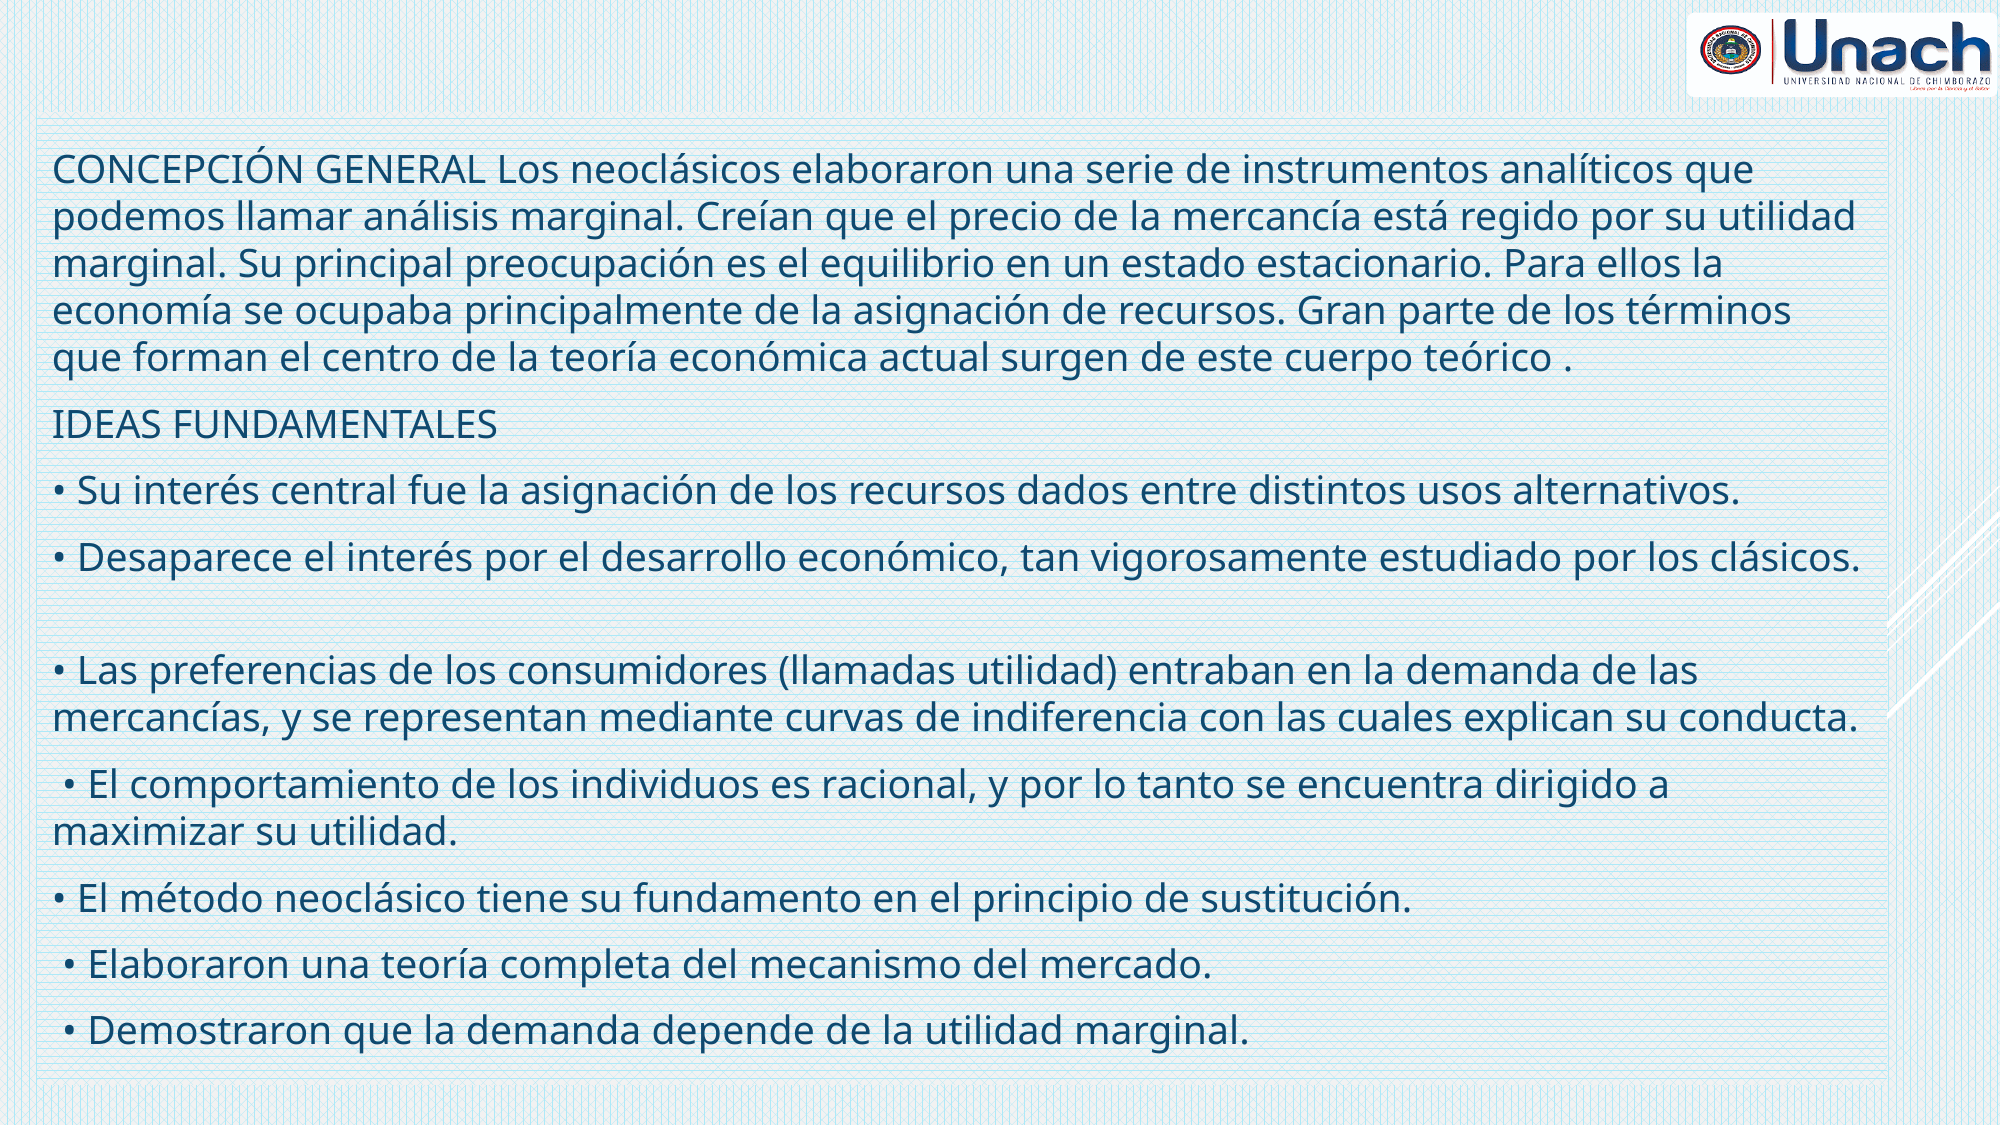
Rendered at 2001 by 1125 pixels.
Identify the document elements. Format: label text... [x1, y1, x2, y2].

list CONCEPCIÓN GENERAL Los neoclásicos elaboraron una serie de instrumentos analíticos que podemos llamar análisis marginal. Creían que el precio de la mercancía está regido por su utilidad marginal. Su principal preocupación es el equilibrio en un estado estacionario. Para ellos la economía se ocupaba principalmente de la asignación de recursos. Gran parte de los términos que forman el centro de la teoría económica actual surgen de este cuerpo teórico . IDEAS FUNDAMENTALES • Su interés central fue la asignación de los recursos dados entre distintos usos alternativos. • Desaparece el interés por el desarrollo económico, tan vigorosamente estudiado por los clásicos. • Las preferencias de los consumidores (llamadas utilidad) entraban en la demanda de las mercancías, y se representan mediante curvas de indiferencia con las cuales explican su conducta. • El comportamiento de los individuos es racional, y por lo tanto se encuentra dirigido a maximizar su utilidad. • El método neoclásico tiene su fundamento en el principio de sustitución. • Elaboraron una teoría completa del mecanismo del mercado. • Demostraron que la demanda depende de la utilidad marginal. [36, 112, 1887, 1085]
picture [1686, 12, 1998, 98]
